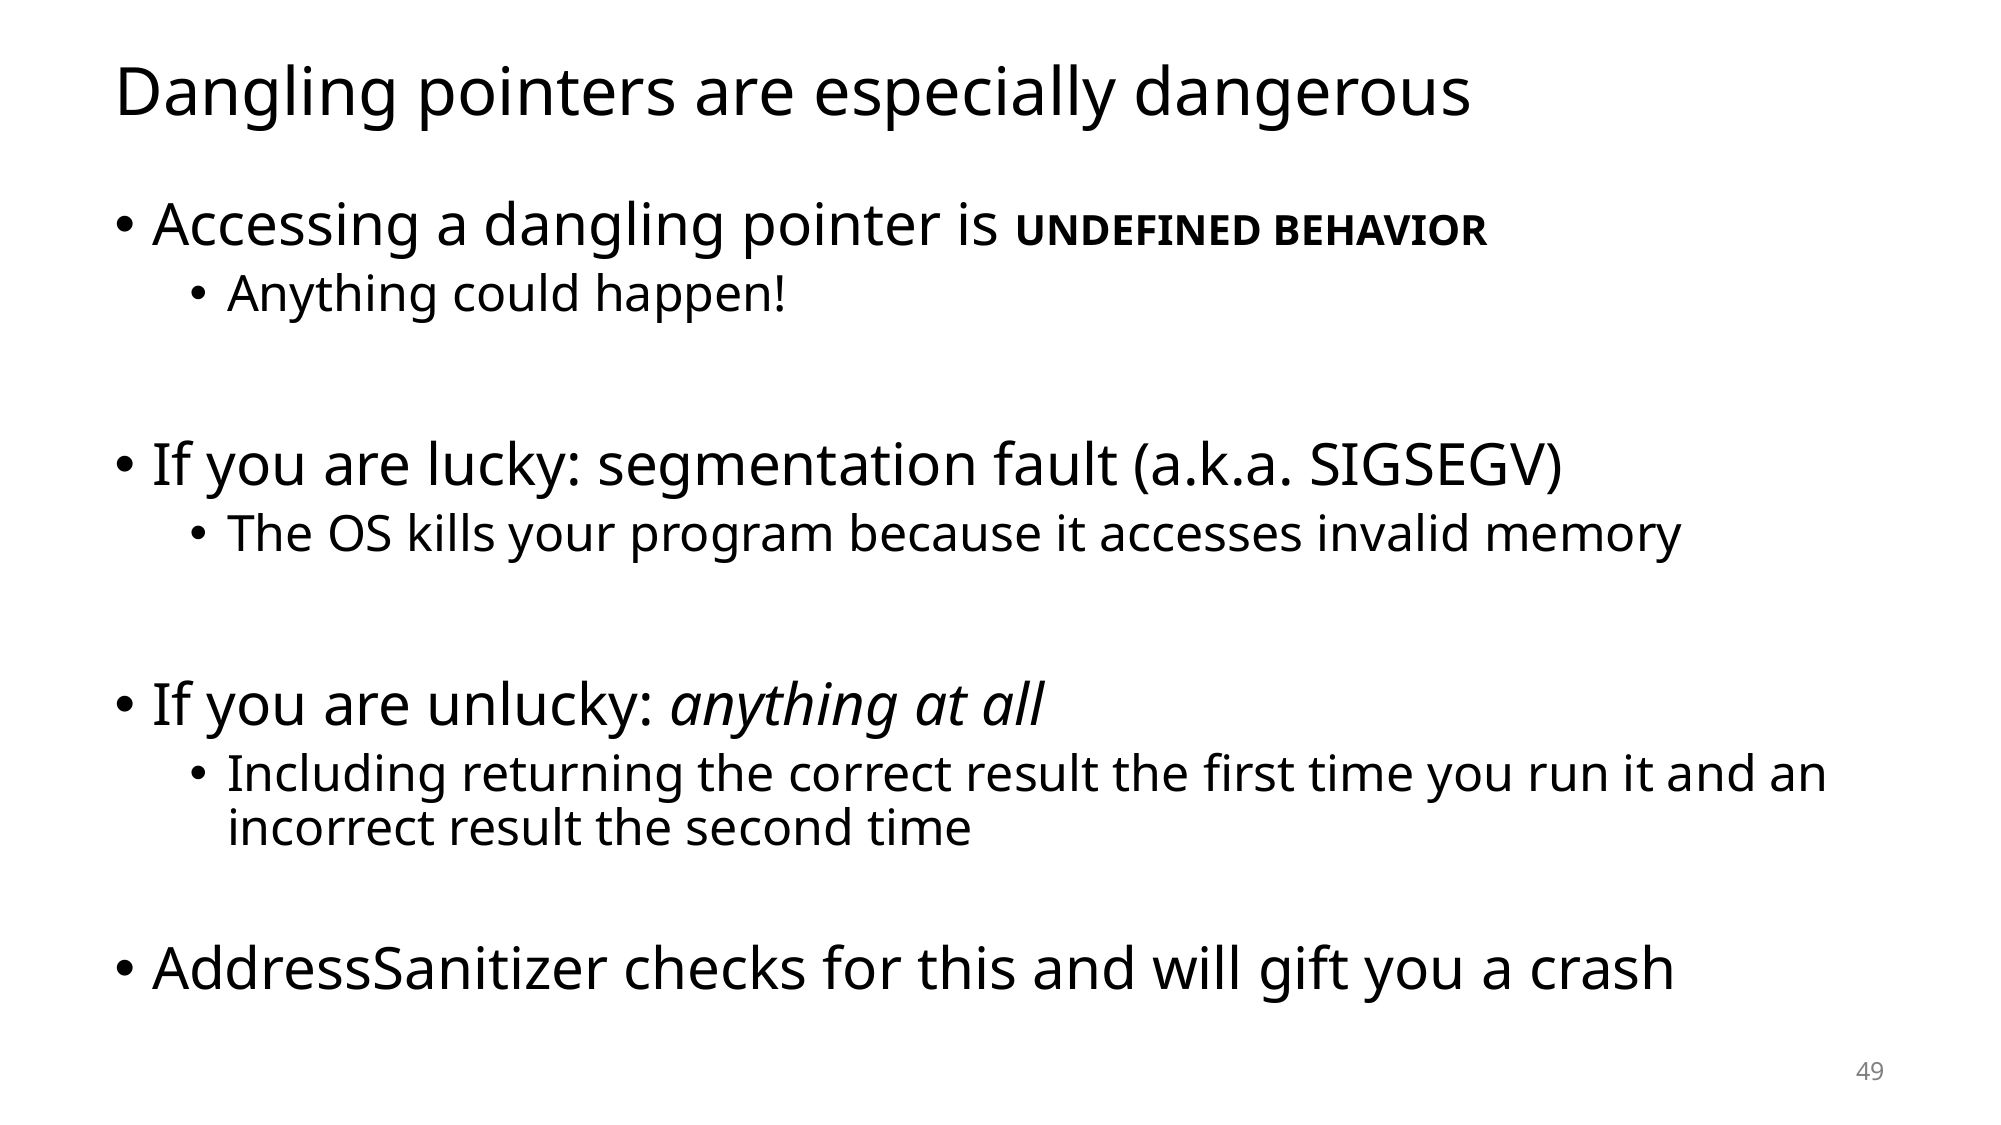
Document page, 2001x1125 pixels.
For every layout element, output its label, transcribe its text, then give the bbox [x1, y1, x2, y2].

list Accessing a dangling pointer is UNDEFINED BEHAVIOR Anything could happen! If you are lucky: segmentation fault (a.k.a. SIGSEGV) The OS kills your program because it accesses invalid memory If you are unlucky: anything at all Including returning the correct result the first time you run it and an incorrect result the second time AddressSanitizer checks for this and will gift you a crash [99, 187, 1900, 1013]
slide_number 49 [1749, 1042, 1900, 1103]
title Dangling pointers are especially dangerous [99, 37, 1900, 150]
